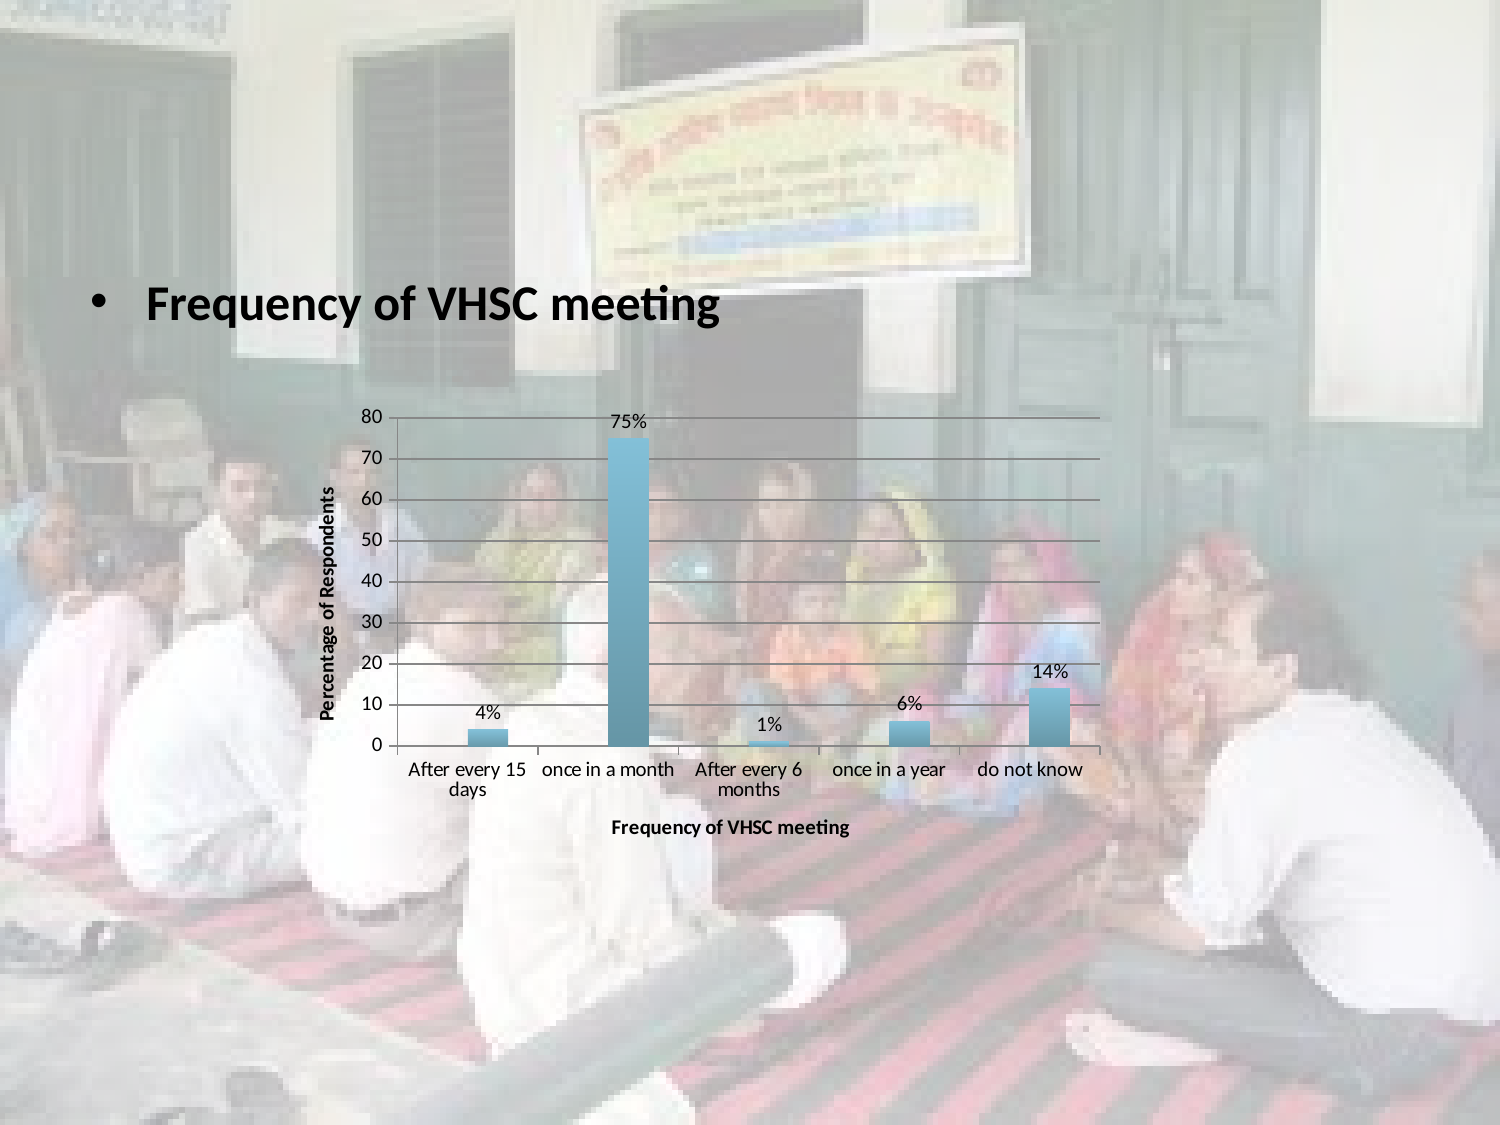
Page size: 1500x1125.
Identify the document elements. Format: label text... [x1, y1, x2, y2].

chart [299, 387, 1126, 938]
list Frequency of VHSC meeting [75, 262, 1425, 1005]
